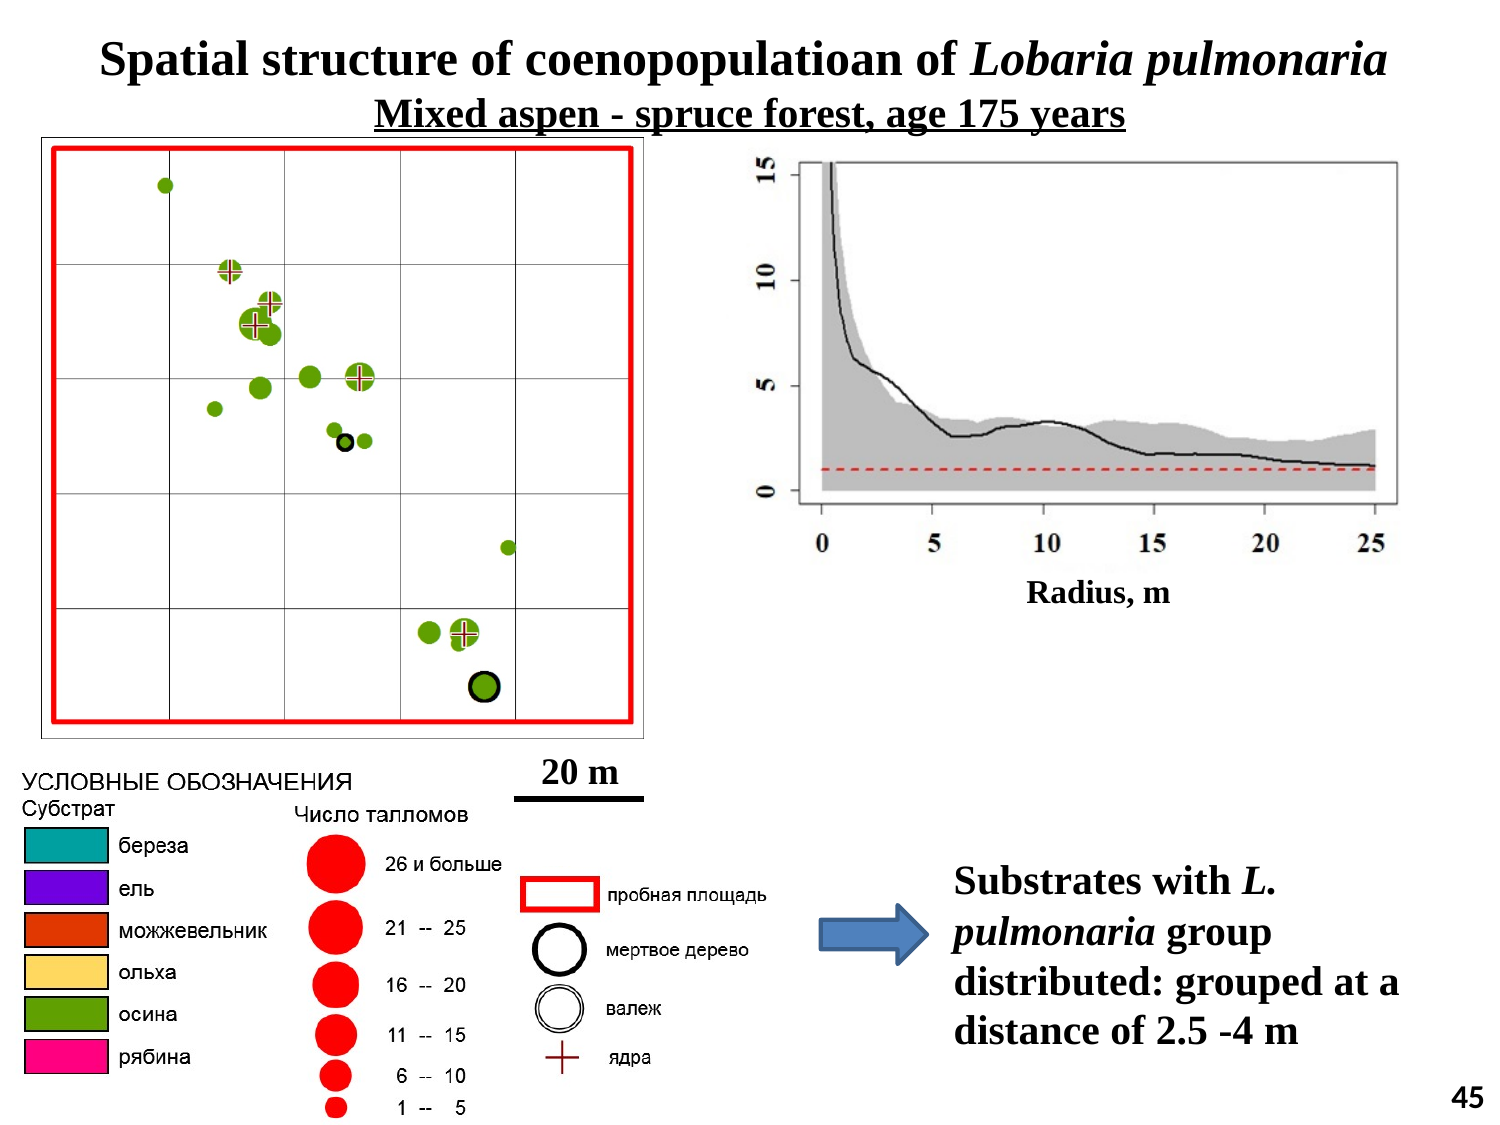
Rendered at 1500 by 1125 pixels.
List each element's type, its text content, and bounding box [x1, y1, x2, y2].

picture [726, 136, 1436, 574]
title Spatial structure of coenopopulatioan of Lobaria pulmonaria Mixed aspen - spruce forest, age 175 years [0, 0, 1500, 162]
text_box 20 m [526, 747, 635, 796]
text_box Radius, m [738, 562, 1459, 618]
slide_number 45 [1149, 1065, 1500, 1125]
text_box Substrates with L. pulmonaria group distributed: grouped at a distance of 2.5 -4 m [938, 845, 1500, 1061]
picture [0, 751, 786, 1125]
picture [40, 136, 644, 739]
text_box [818, 903, 930, 967]
